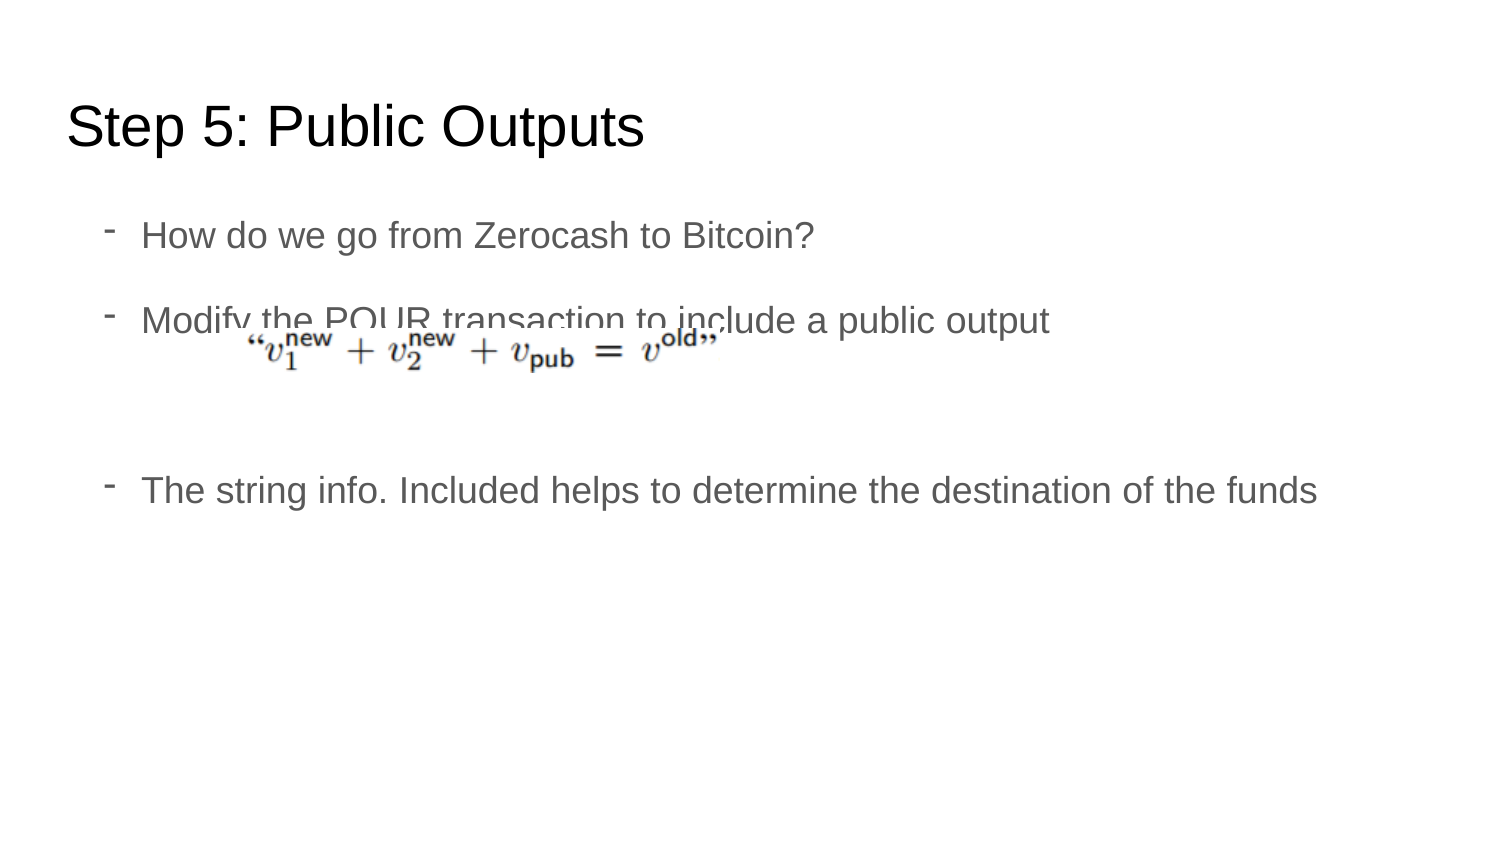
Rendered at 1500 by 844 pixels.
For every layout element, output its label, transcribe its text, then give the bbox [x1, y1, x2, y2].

picture [220, 327, 720, 373]
list How do we go from Zerocash to Bitcoin? Modify the POUR transaction to include a public output The string info. Included helps to determine the destination of the funds [51, 189, 1449, 750]
title Step 5: Public Outputs [51, 72, 1449, 167]
